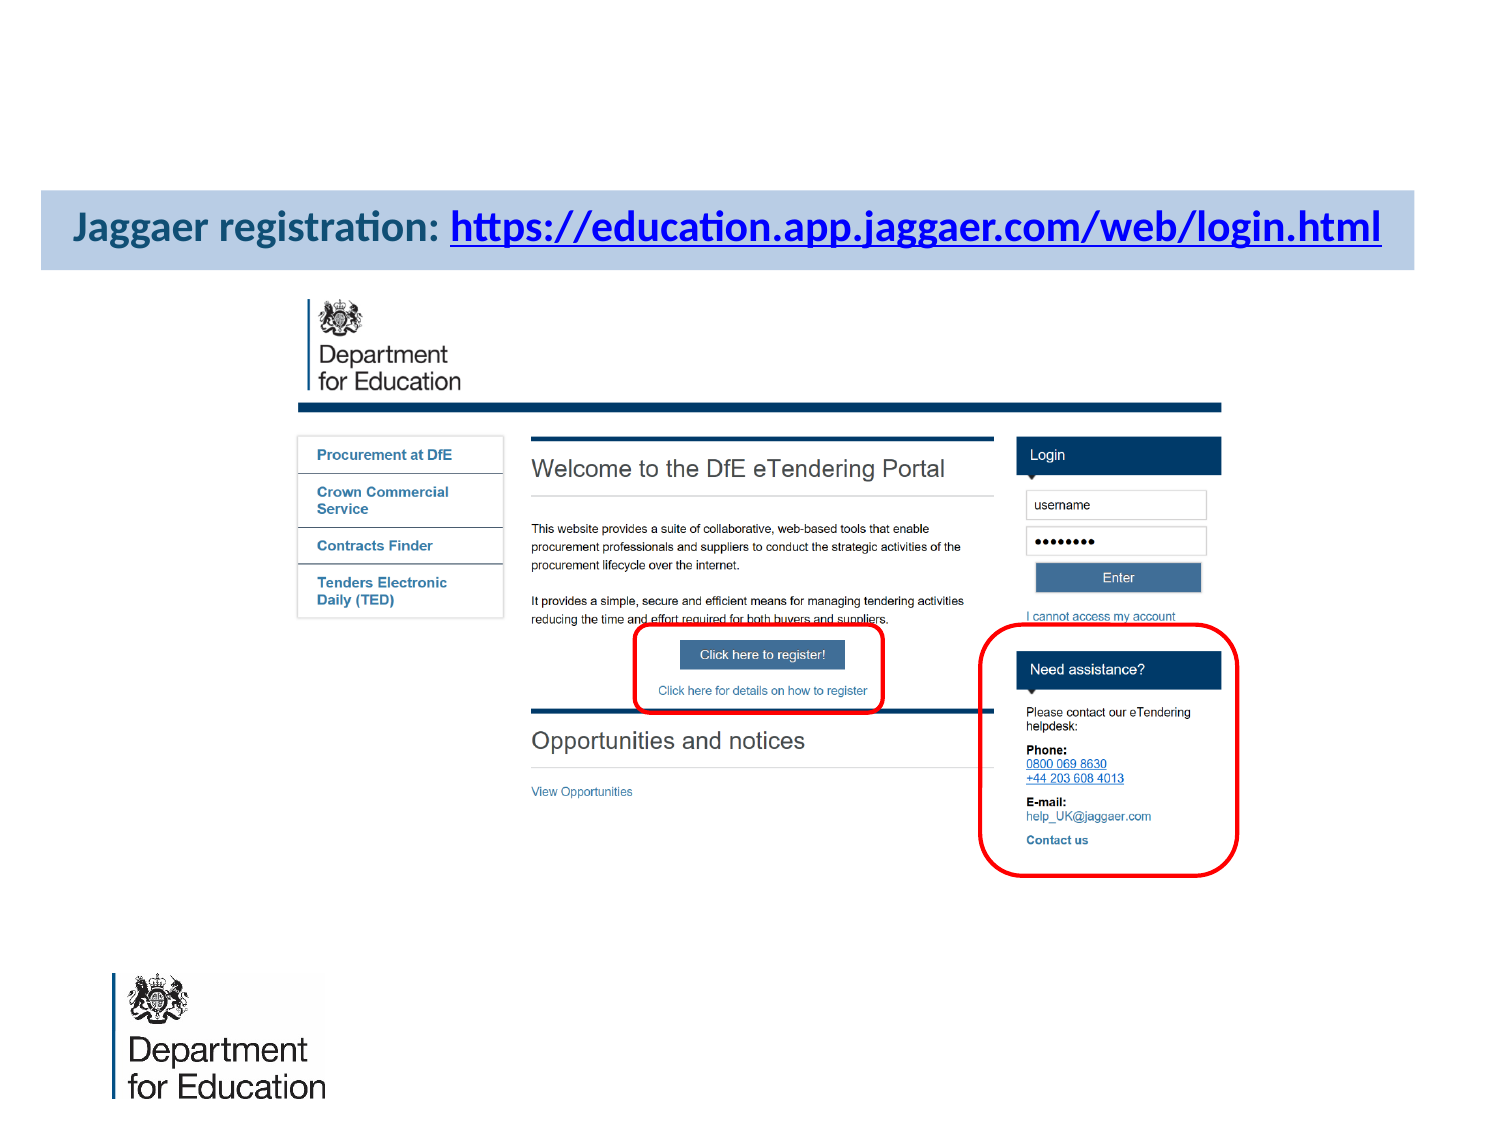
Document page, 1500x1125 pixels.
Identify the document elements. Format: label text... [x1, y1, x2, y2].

picture [112, 973, 325, 1099]
text_box Jaggaer registration: https://education.app.jaggaer.com/web/login.html [41, 190, 1415, 271]
picture [191, 296, 1251, 902]
